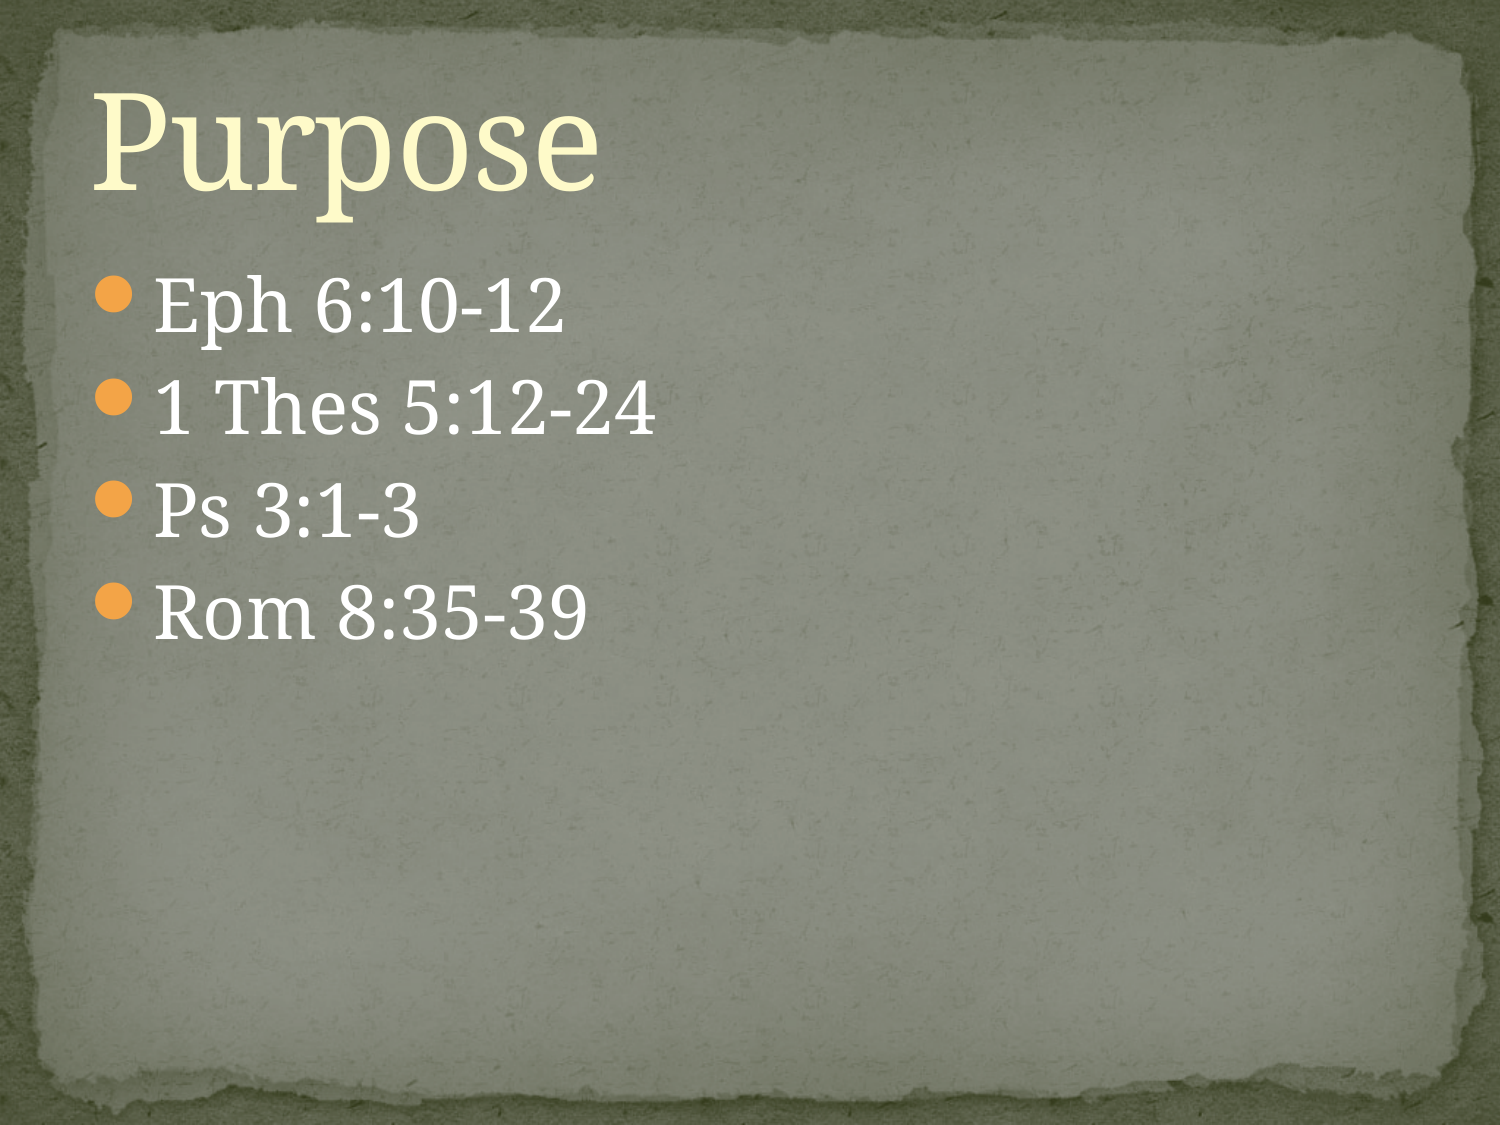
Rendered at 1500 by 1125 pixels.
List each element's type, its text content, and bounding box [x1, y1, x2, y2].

title Purpose [74, 24, 1425, 225]
list Eph 6:10-12 1 Thes 5:12-24 Ps 3:1-3 Rom 8:35-39 [75, 249, 1425, 1000]
